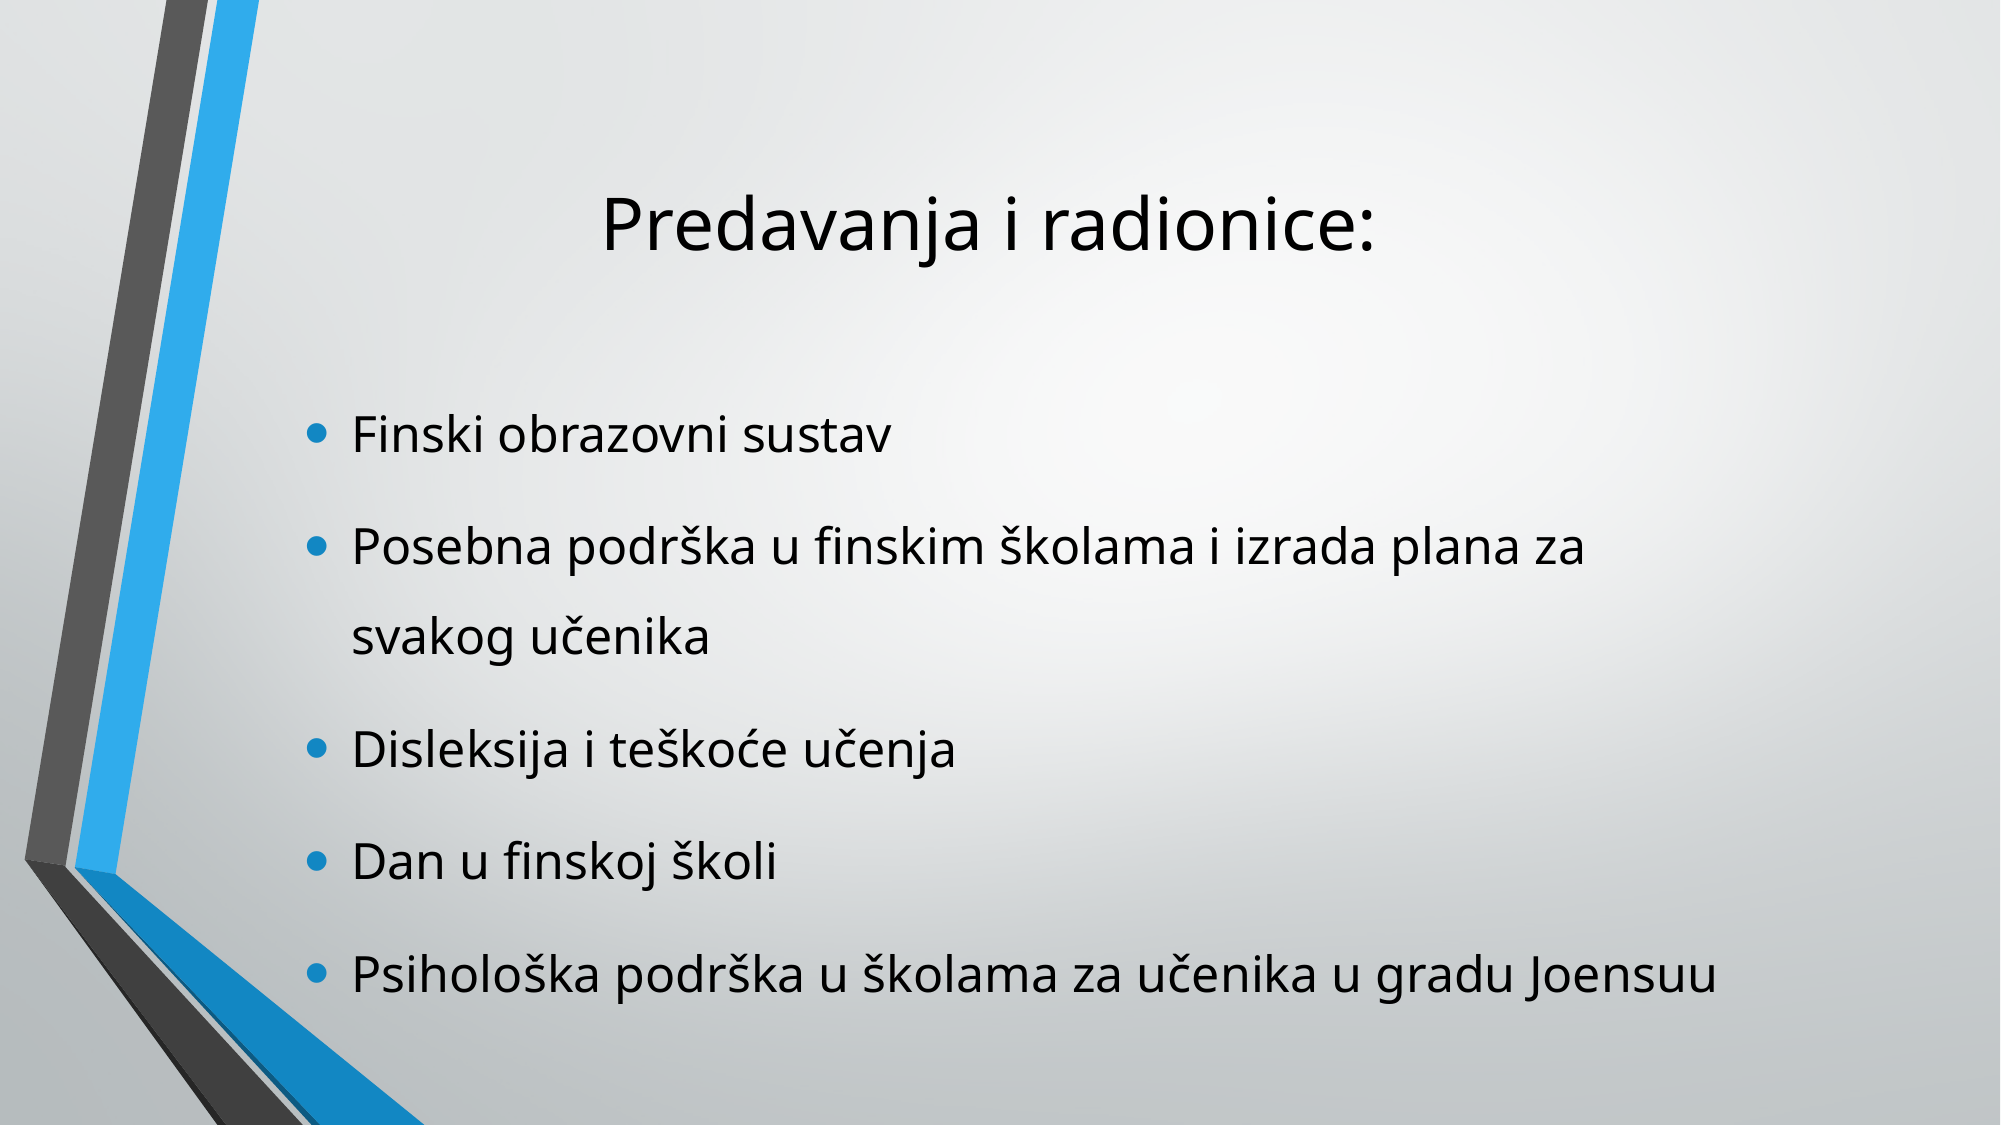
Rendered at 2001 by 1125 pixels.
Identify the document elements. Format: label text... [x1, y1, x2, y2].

list Finski obrazovni sustav Posebna podrška u finskim školama i izrada plana za svakog učenika Disleksija i teškoće učenja Dan u finskoj školi Psihološka podrška u školama za učenika u gradu Joensuu [289, 364, 1773, 1023]
title Predavanja i radionice: [167, 77, 1811, 365]
